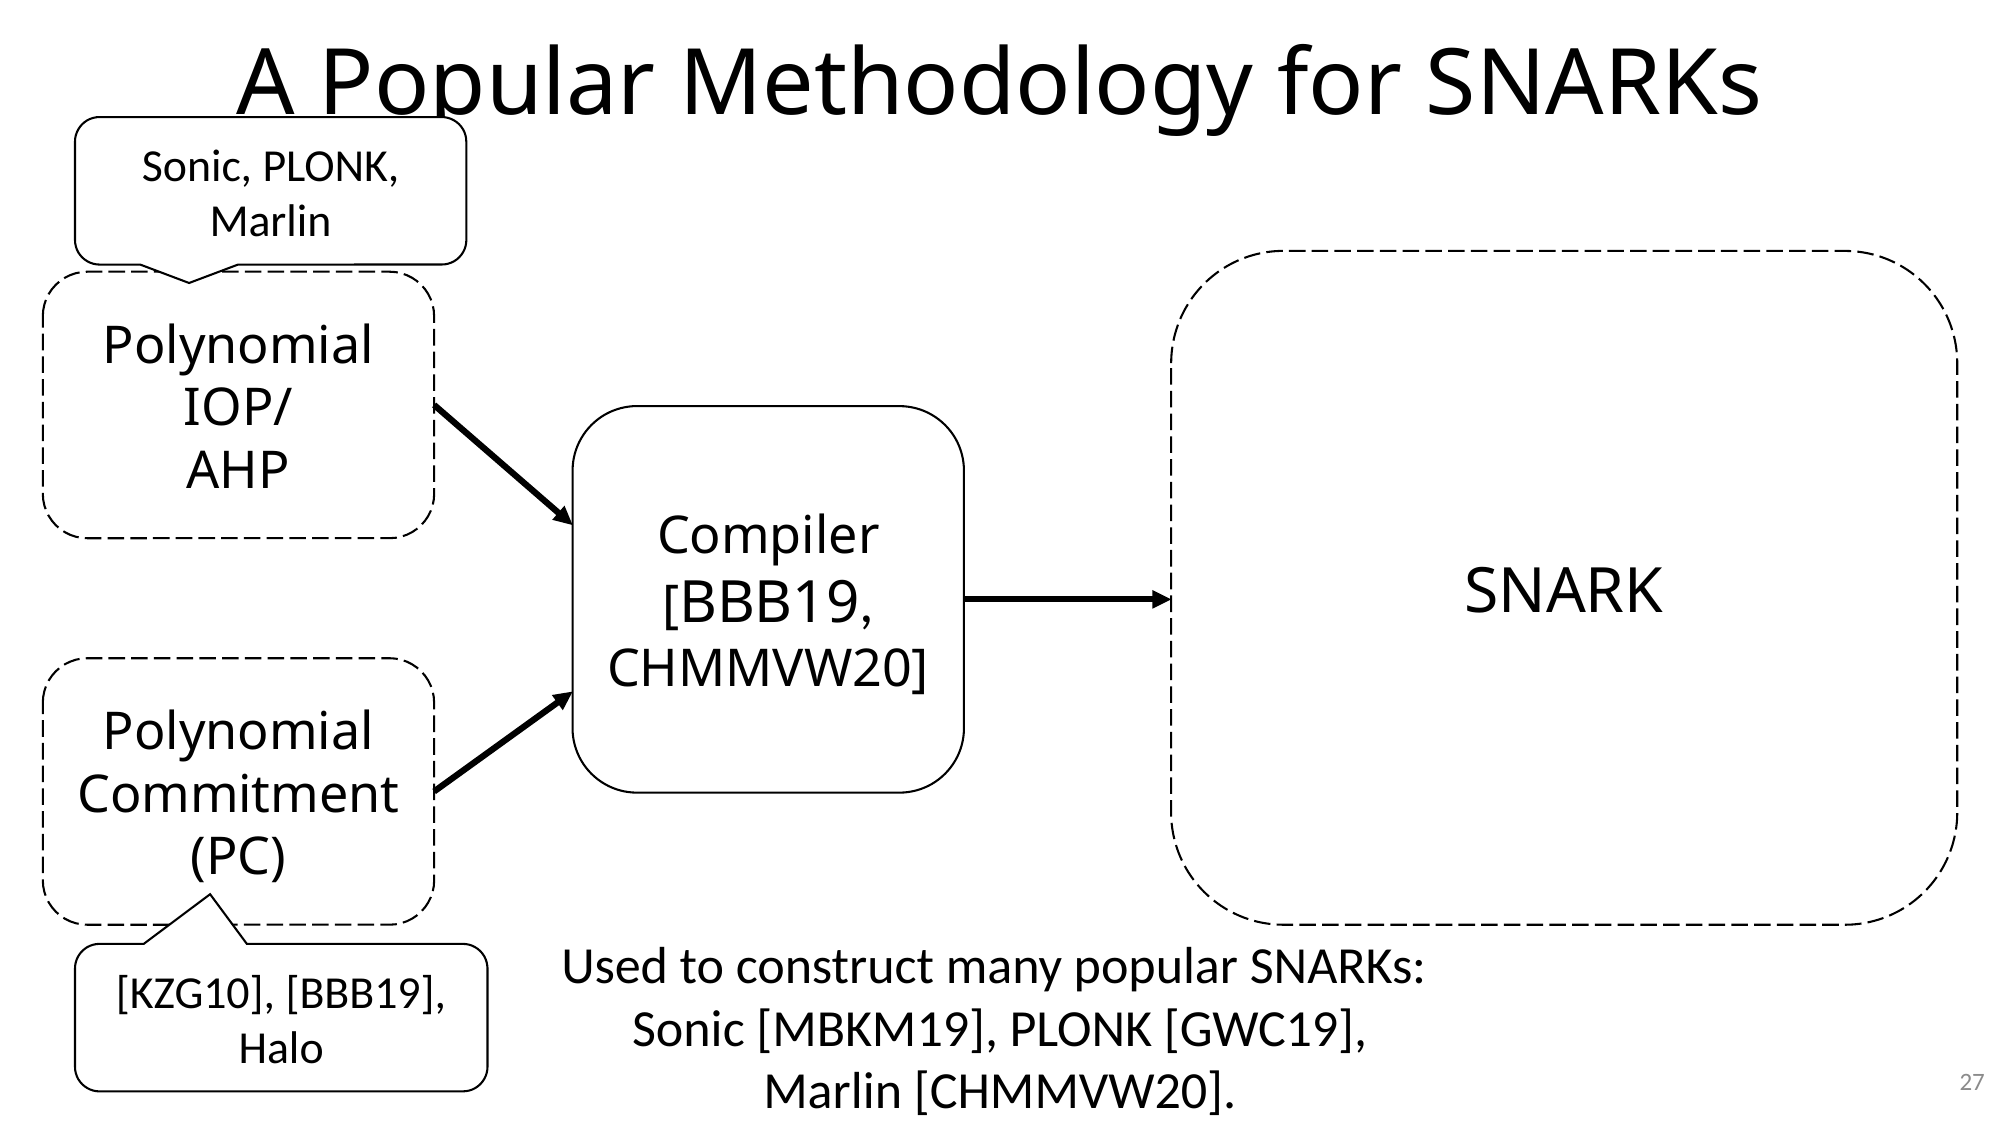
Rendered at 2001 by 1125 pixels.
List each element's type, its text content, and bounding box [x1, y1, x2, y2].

text_box Used to construct many popular SNARKs: Sonic [MBKM19], PLONK [GWC19], Marlin [CHMMVW20]. [546, 924, 1454, 1125]
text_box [434, 404, 573, 525]
title A Popular Methodology for SNARKs [137, 4, 1863, 165]
text_box SNARK [1170, 249, 1959, 926]
text_box [KZG10], [BBB19], Halo [73, 892, 489, 1093]
text_box Compiler [BBB19, CHMMVW20] [571, 405, 965, 794]
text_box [434, 691, 573, 792]
slide_number 27 [1550, 1050, 2000, 1111]
text_box Polynomial IOP/ AHP [41, 270, 436, 540]
text_box Sonic, PLONK, Marlin [73, 116, 468, 285]
text_box Polynomial Commitment (PC) [41, 657, 436, 926]
